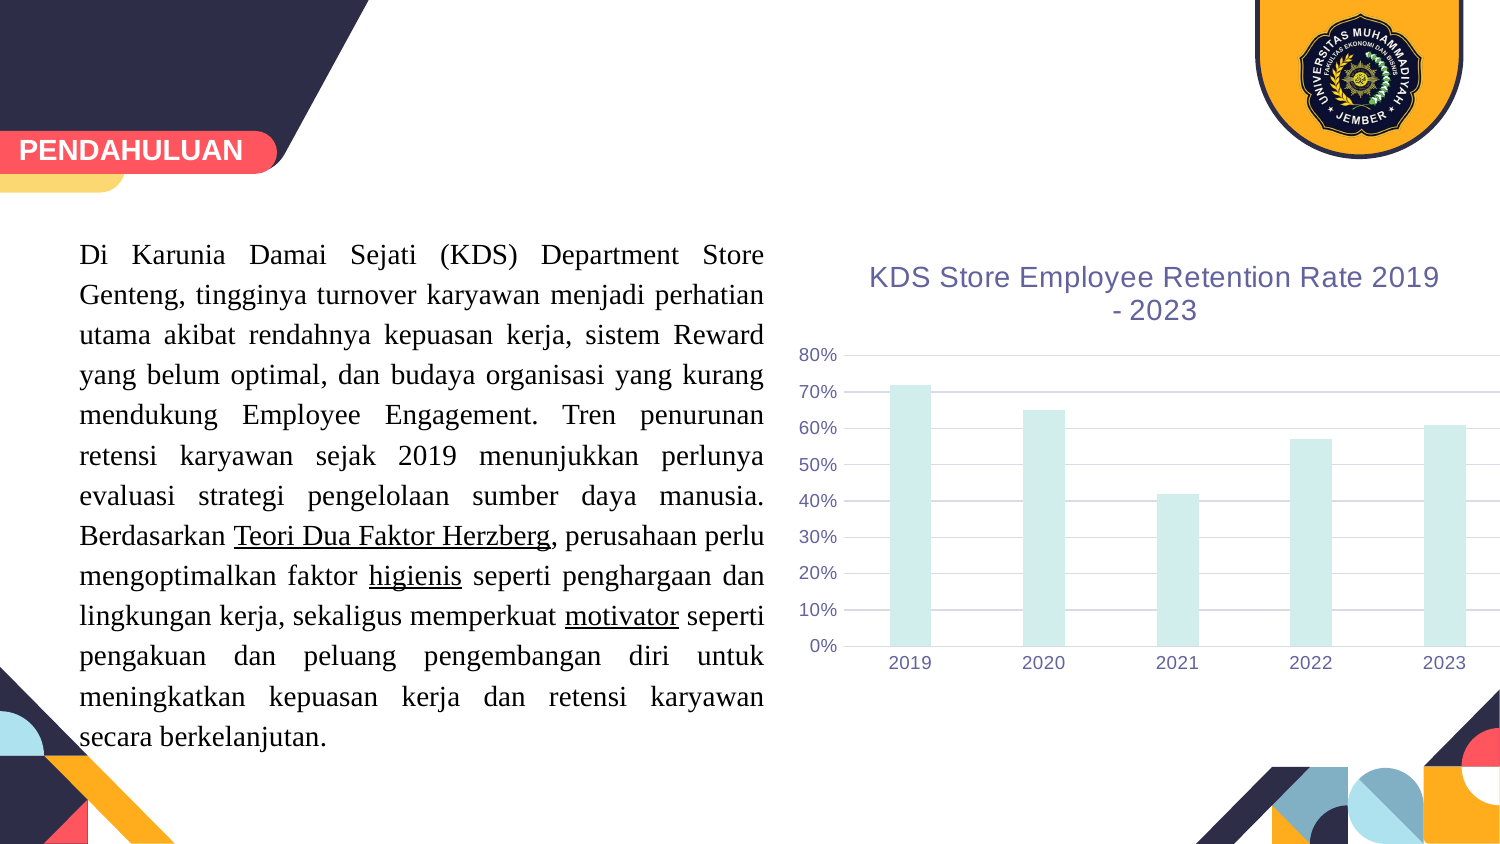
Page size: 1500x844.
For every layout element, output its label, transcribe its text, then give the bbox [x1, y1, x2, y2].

text_box [1438, 0, 1464, 121]
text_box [0, 666, 176, 844]
text_box [1255, 0, 1282, 123]
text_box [1195, 693, 1500, 844]
chart [783, 235, 1500, 684]
text_box Di Karunia Damai Sejati (KDS) Department Store Genteng, tingginya turnover karyawan menjadi perhatian utama akibat rendahnya kepuasan kerja, sistem Reward yang belum optimal, dan budaya organisasi yang kurang mendukung Employee Engagement. Tren penurunan retensi karyawan sejak 2019 menunjukkan perlunya evaluasi strategi pengelolaan sumber daya manusia. Berdasarkan Teori Dua Faktor Herzberg, perusahaan perlu mengoptimalkan faktor higienis seperti penghargaan dan lingkungan kerja, sekaligus memperkuat motivator seperti pengakuan dan peluang pengembangan diri untuk meningkatkan kepuasan kerja dan retensi karyawan secara berkelanjutan. [64, 222, 780, 844]
picture [1285, 0, 1436, 150]
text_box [0, 0, 390, 193]
